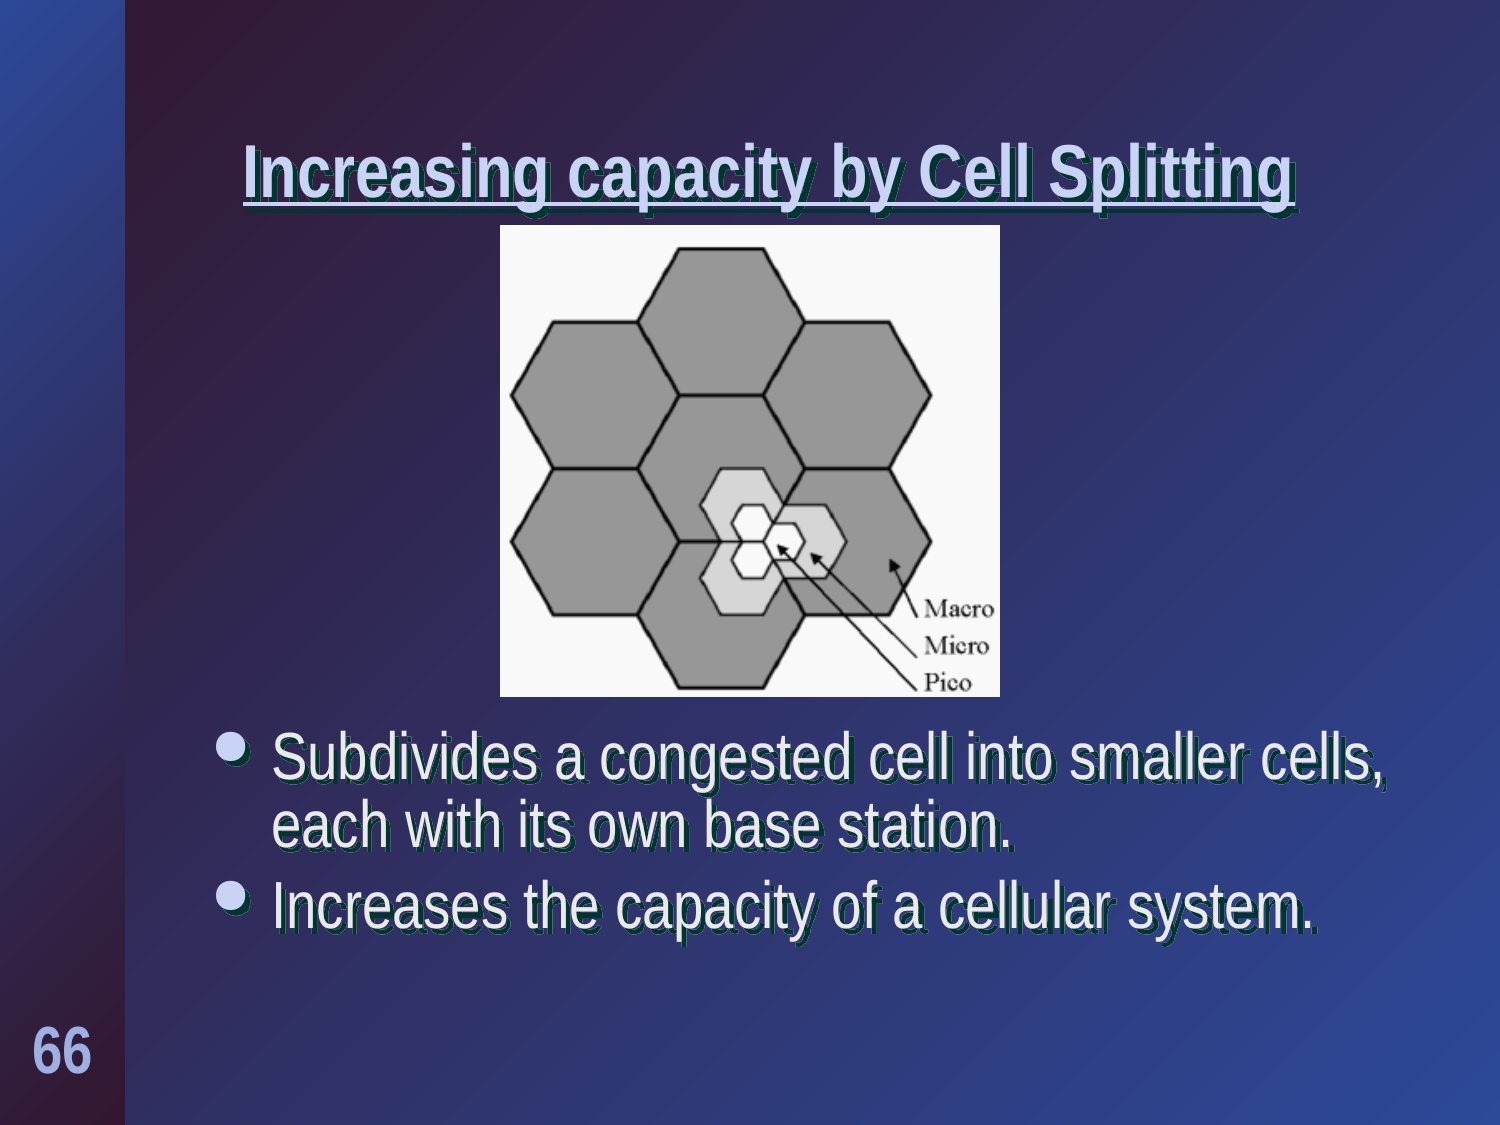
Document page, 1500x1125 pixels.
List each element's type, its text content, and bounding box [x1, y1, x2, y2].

picture [499, 224, 1001, 697]
title Increasing capacity by Cell Splitting [174, 125, 1363, 226]
list Subdivides a congested cell into smaller cells, each with its own base station. Increases the capacity of a cellular system. [199, 624, 1414, 948]
